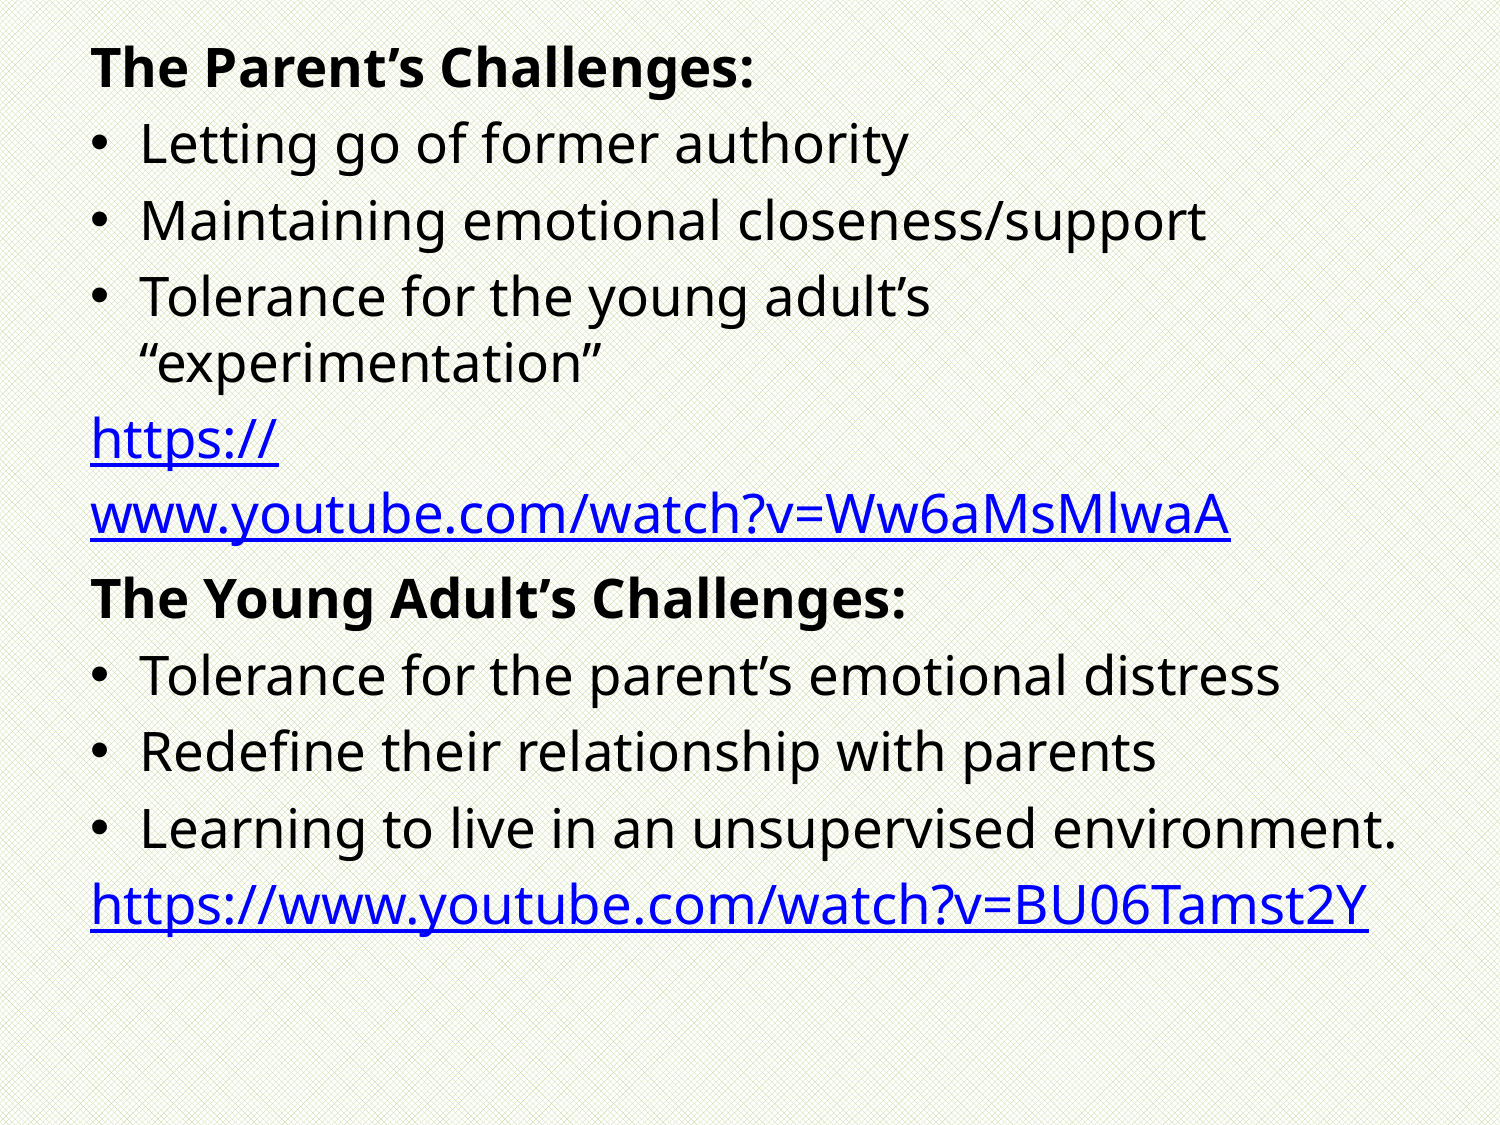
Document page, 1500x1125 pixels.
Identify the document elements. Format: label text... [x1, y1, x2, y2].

list The Parent’s Challenges: Letting go of former authority Maintaining emotional closeness/support Tolerance for the young adult’s “experimentation” https://www.youtube.com/watch?v=Ww6aMsMlwaA The Young Adult’s Challenges: Tolerance for the parent’s emotional distress Redefine their relationship with parents Learning to live in an unsupervised environment. https://www.youtube.com/watch?v=BU06Tamst2Y [75, 24, 1425, 1005]
